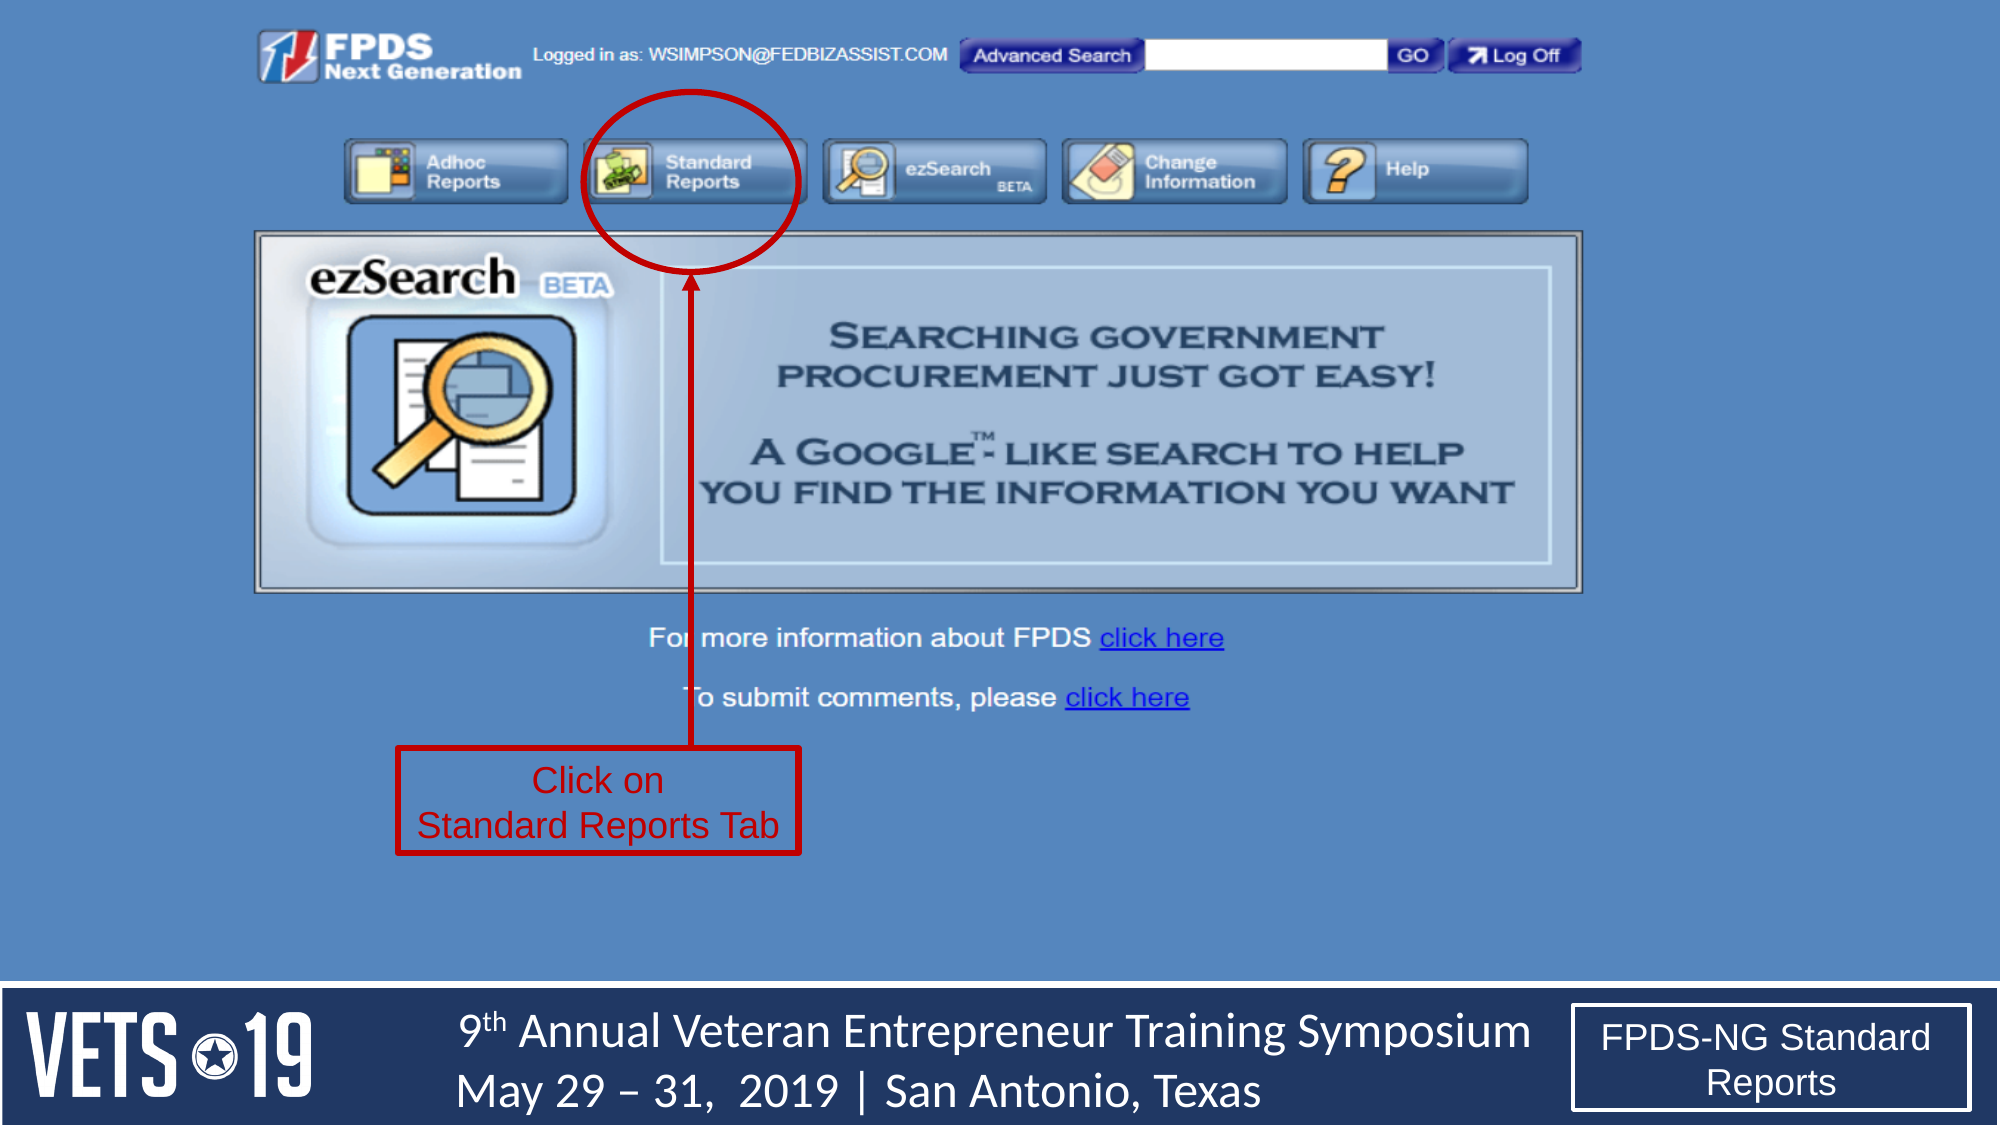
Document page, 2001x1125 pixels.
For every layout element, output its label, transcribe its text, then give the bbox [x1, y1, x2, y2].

text_box FPDS-NG Standard Reports [1573, 1005, 1970, 1110]
picture [0, 0, 2000, 981]
